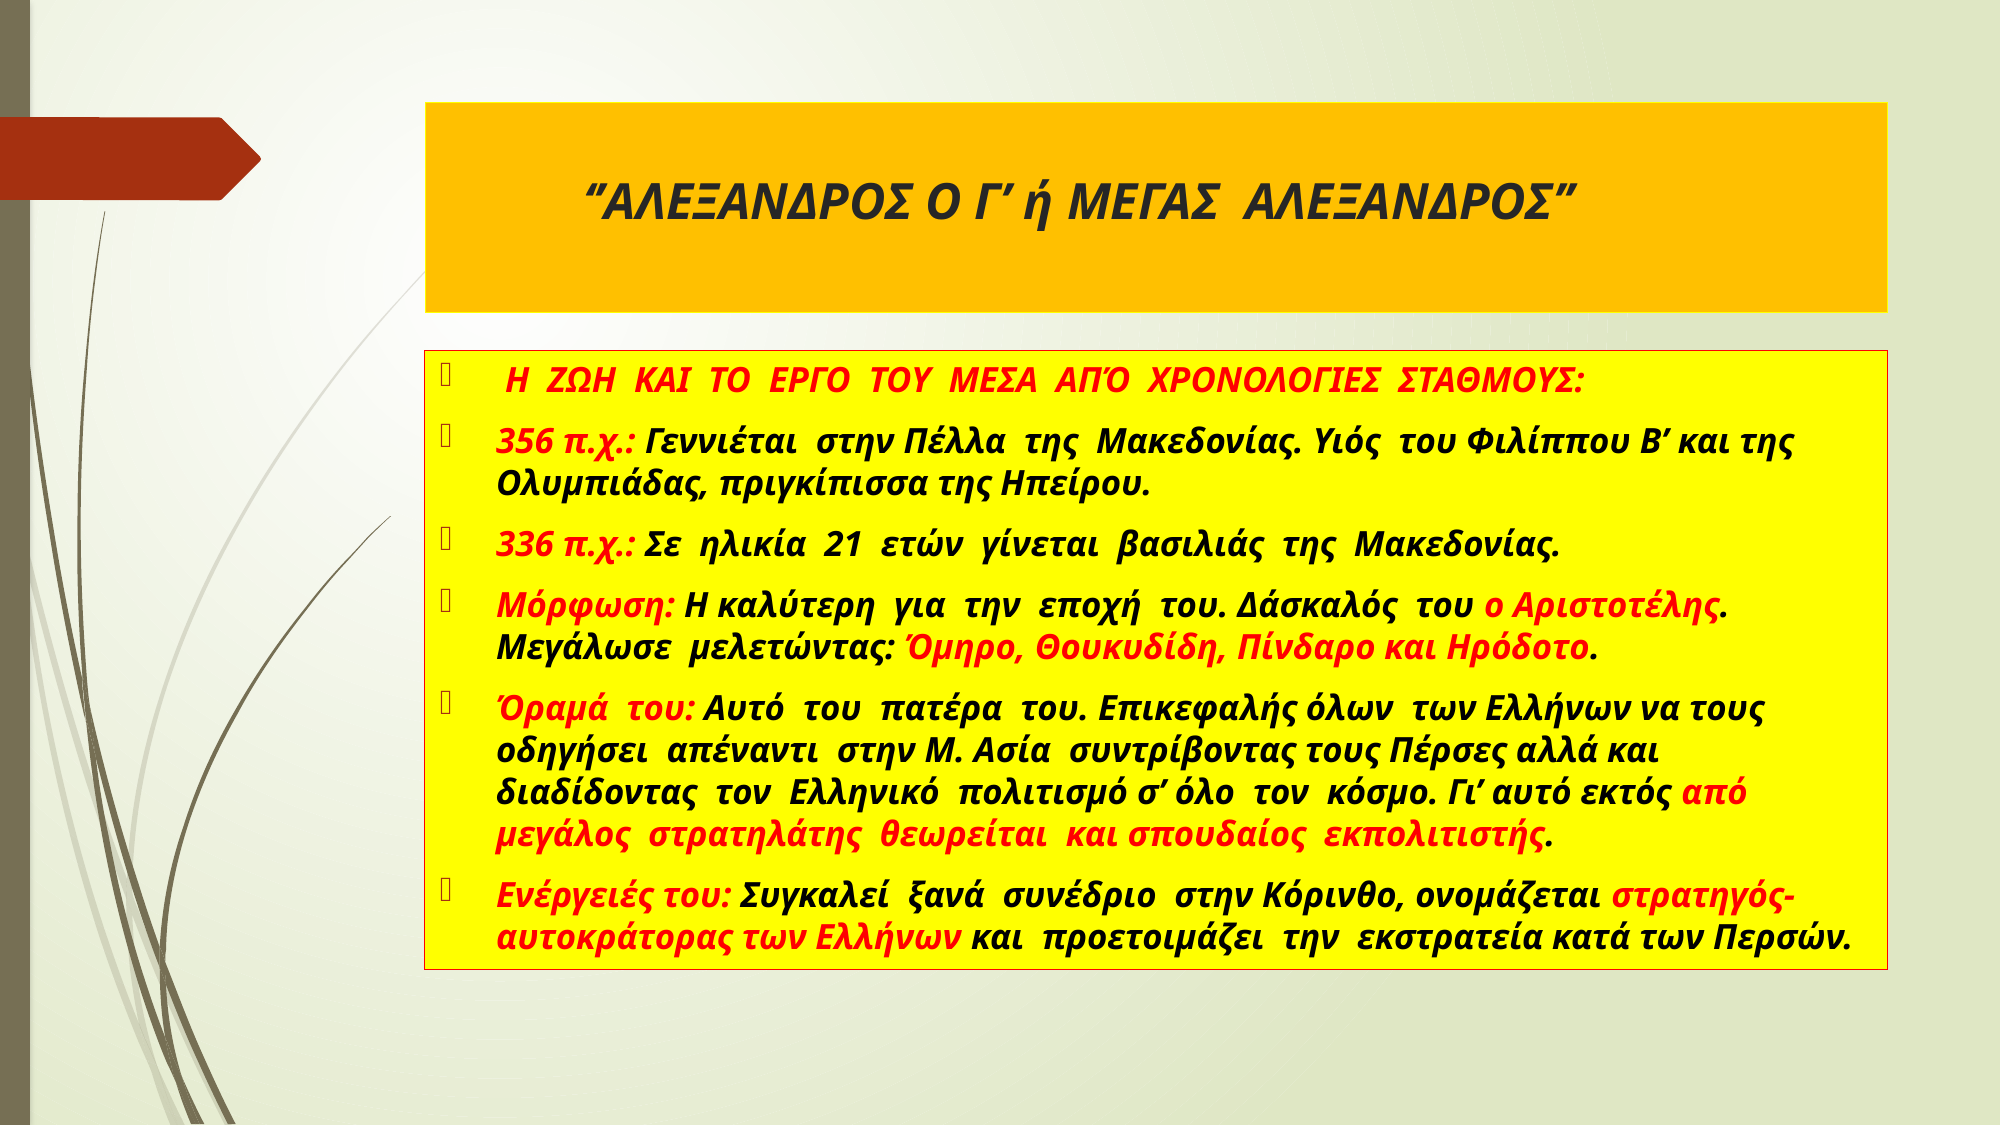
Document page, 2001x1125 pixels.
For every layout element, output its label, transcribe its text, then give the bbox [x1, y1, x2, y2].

list Η ΖΩΗ ΚΑΙ ΤΟ ΕΡΓΟ ΤΟΥ ΜΕΣΑ ΑΠΌ ΧΡΟΝΟΛΟΓΙΕΣ ΣΤΑΘΜΟΥΣ: 356 π.χ.: Γεννιέται στην Πέλλα της Μακεδονίας. Υιός του Φιλίππου Β’ και της Ολυμπιάδας, πριγκίπισσα της Ηπείρου. 336 π.χ.: Σε ηλικία 21 ετών γίνεται βασιλιάς της Μακεδονίας. Μόρφωση: Η καλύτερη για την εποχή του. Δάσκαλός του ο Αριστοτέλης. Μεγάλωσε μελετώντας: Όμηρο, Θουκυδίδη, Πίνδαρο και Ηρόδοτο. Όραμά του: Αυτό του πατέρα του. Επικεφαλής όλων των Ελλήνων να τους οδηγήσει απέναντι στην Μ. Ασία συντρίβοντας τους Πέρσες αλλά και διαδίδοντας τον Ελληνικό πολιτισμό σ’ όλο τον κόσμο. Γι’ αυτό εκτός από μεγάλος στρατηλάτης θεωρείται και σπουδαίος εκπολιτιστής. Ενέργειές του: Συγκαλεί ξανά συνέδριο στην Κόρινθο, ονομάζεται στρατηγός-αυτοκράτορας των Ελλήνων και προετοιμάζει την εκστρατεία κατά των Περσών. [424, 350, 1888, 970]
title ‘’ΑΛΕΞΑΝΔΡΟΣ Ο Γ’ ή ΜΕΓΑΣ ΑΛΕΞΑΝΔΡΟΣ’’ [425, 102, 1888, 313]
